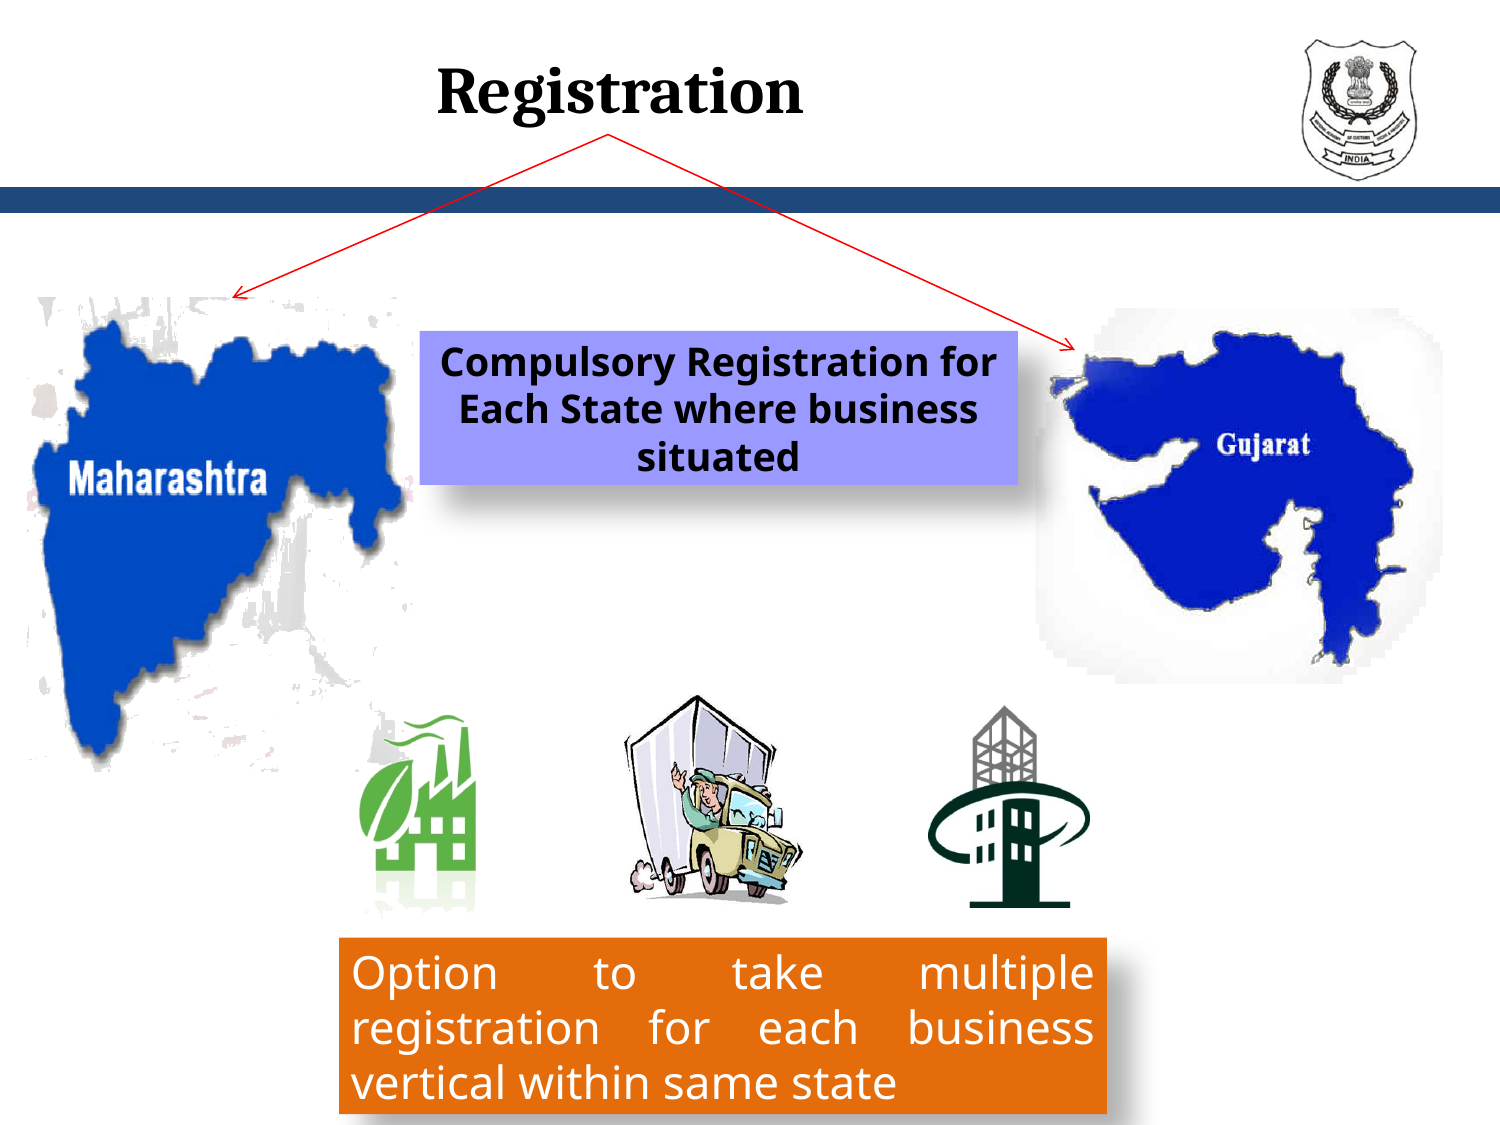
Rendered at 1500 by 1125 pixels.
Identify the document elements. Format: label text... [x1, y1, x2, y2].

text_box Option to take multiple registration for each business vertical within same state [339, 937, 1107, 1115]
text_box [231, 134, 605, 299]
picture [928, 705, 1090, 909]
text_box Registration [283, 39, 959, 132]
picture [1035, 308, 1443, 684]
text_box Compulsory Registration for Each State where business situated [419, 330, 1018, 485]
picture [1293, 28, 1425, 191]
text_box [607, 134, 1076, 351]
picture [26, 297, 510, 927]
picture [624, 694, 804, 907]
